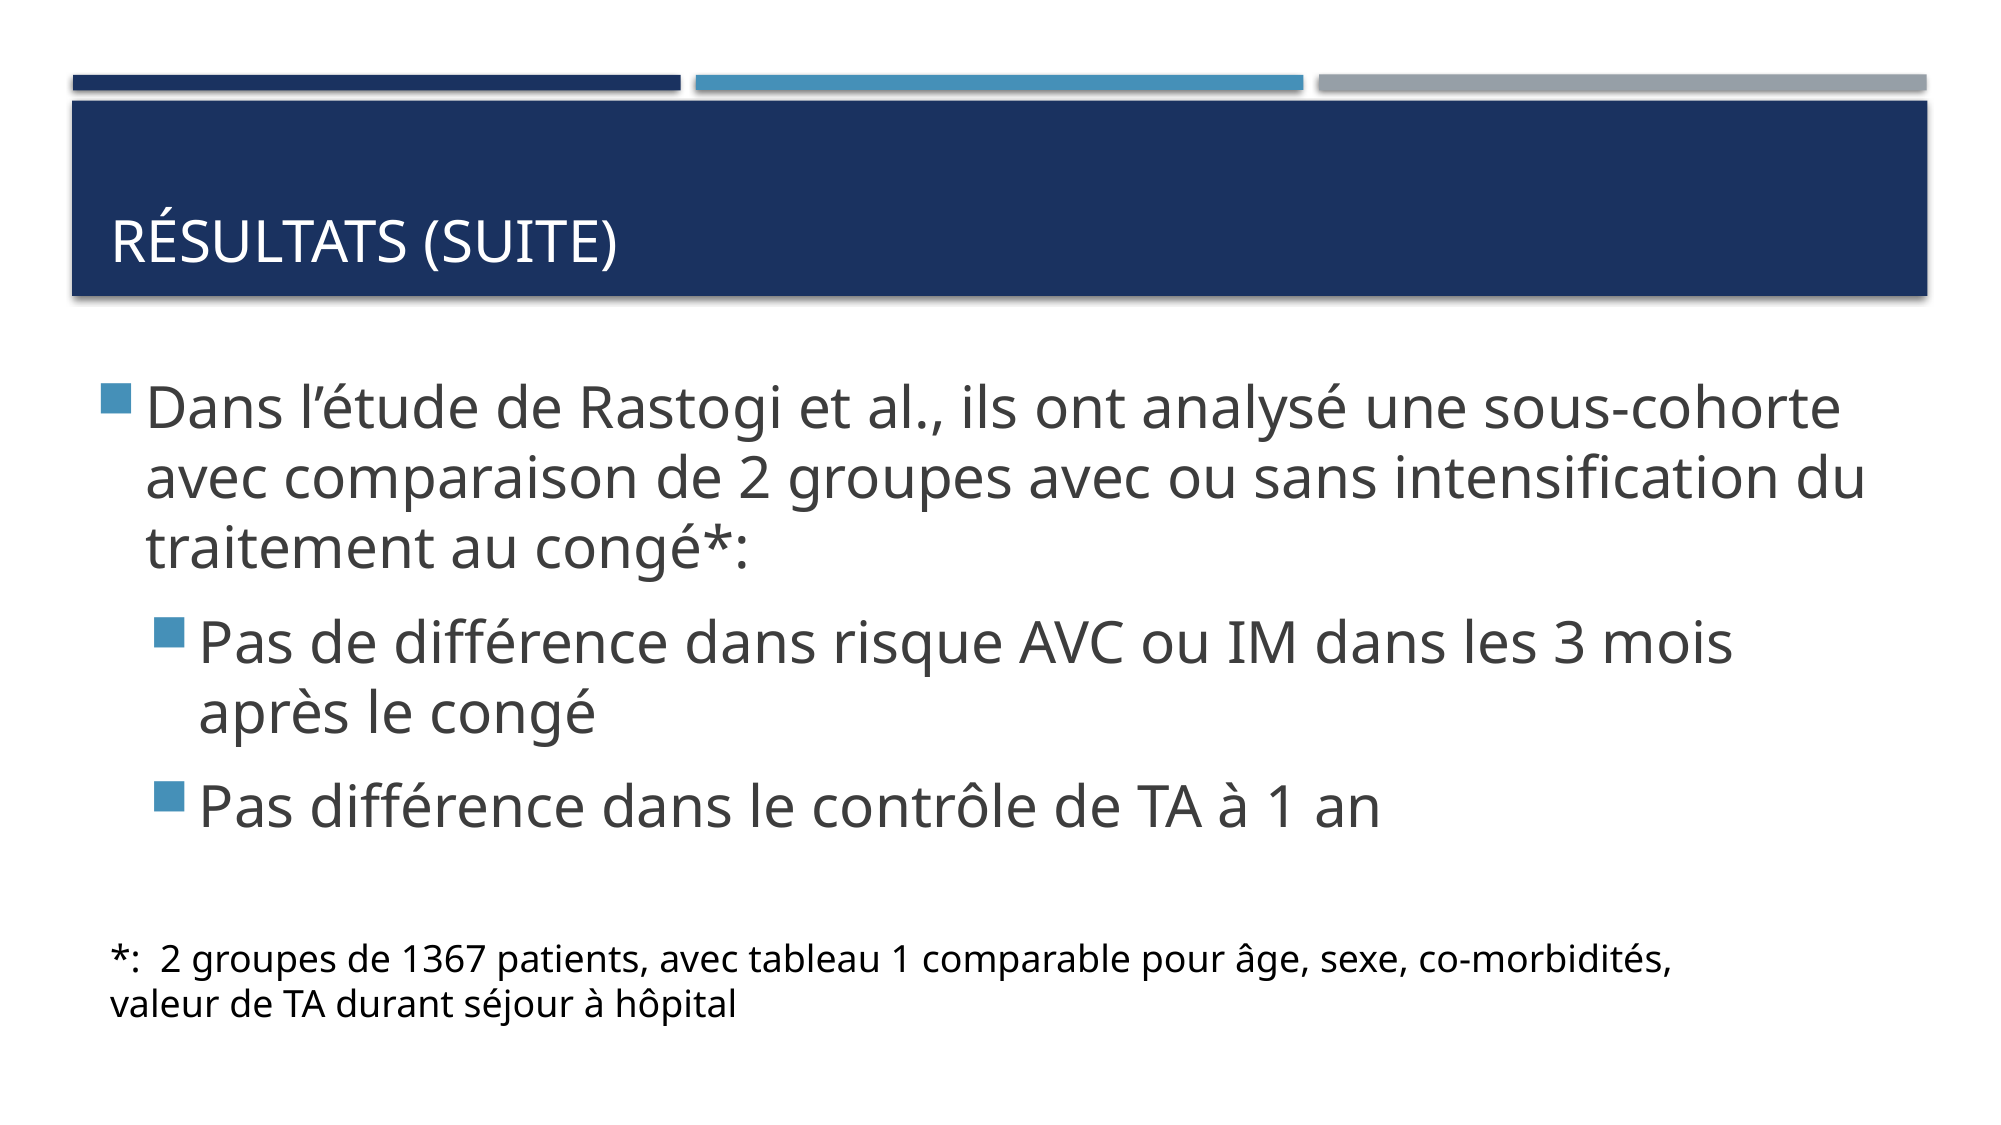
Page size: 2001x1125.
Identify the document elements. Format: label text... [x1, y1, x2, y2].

text_box *: 2 groupes de 1367 patients, avec tableau 1 comparable pour âge, sexe, co-morbidités, valeur de TA durant séjour à hôpital [95, 927, 1725, 1033]
list Dans l’étude de Rastogi et al., ils ont analysé une sous-cohorte avec comparaison de 2 groupes avec ou sans intensification du traitement au congé*: Pas de différence dans risque AVC ou IM dans les 3 mois après le congé Pas différence dans le contrôle de TA à 1 an [80, 393, 1890, 816]
title Résultats (suite) [95, 115, 1905, 282]
